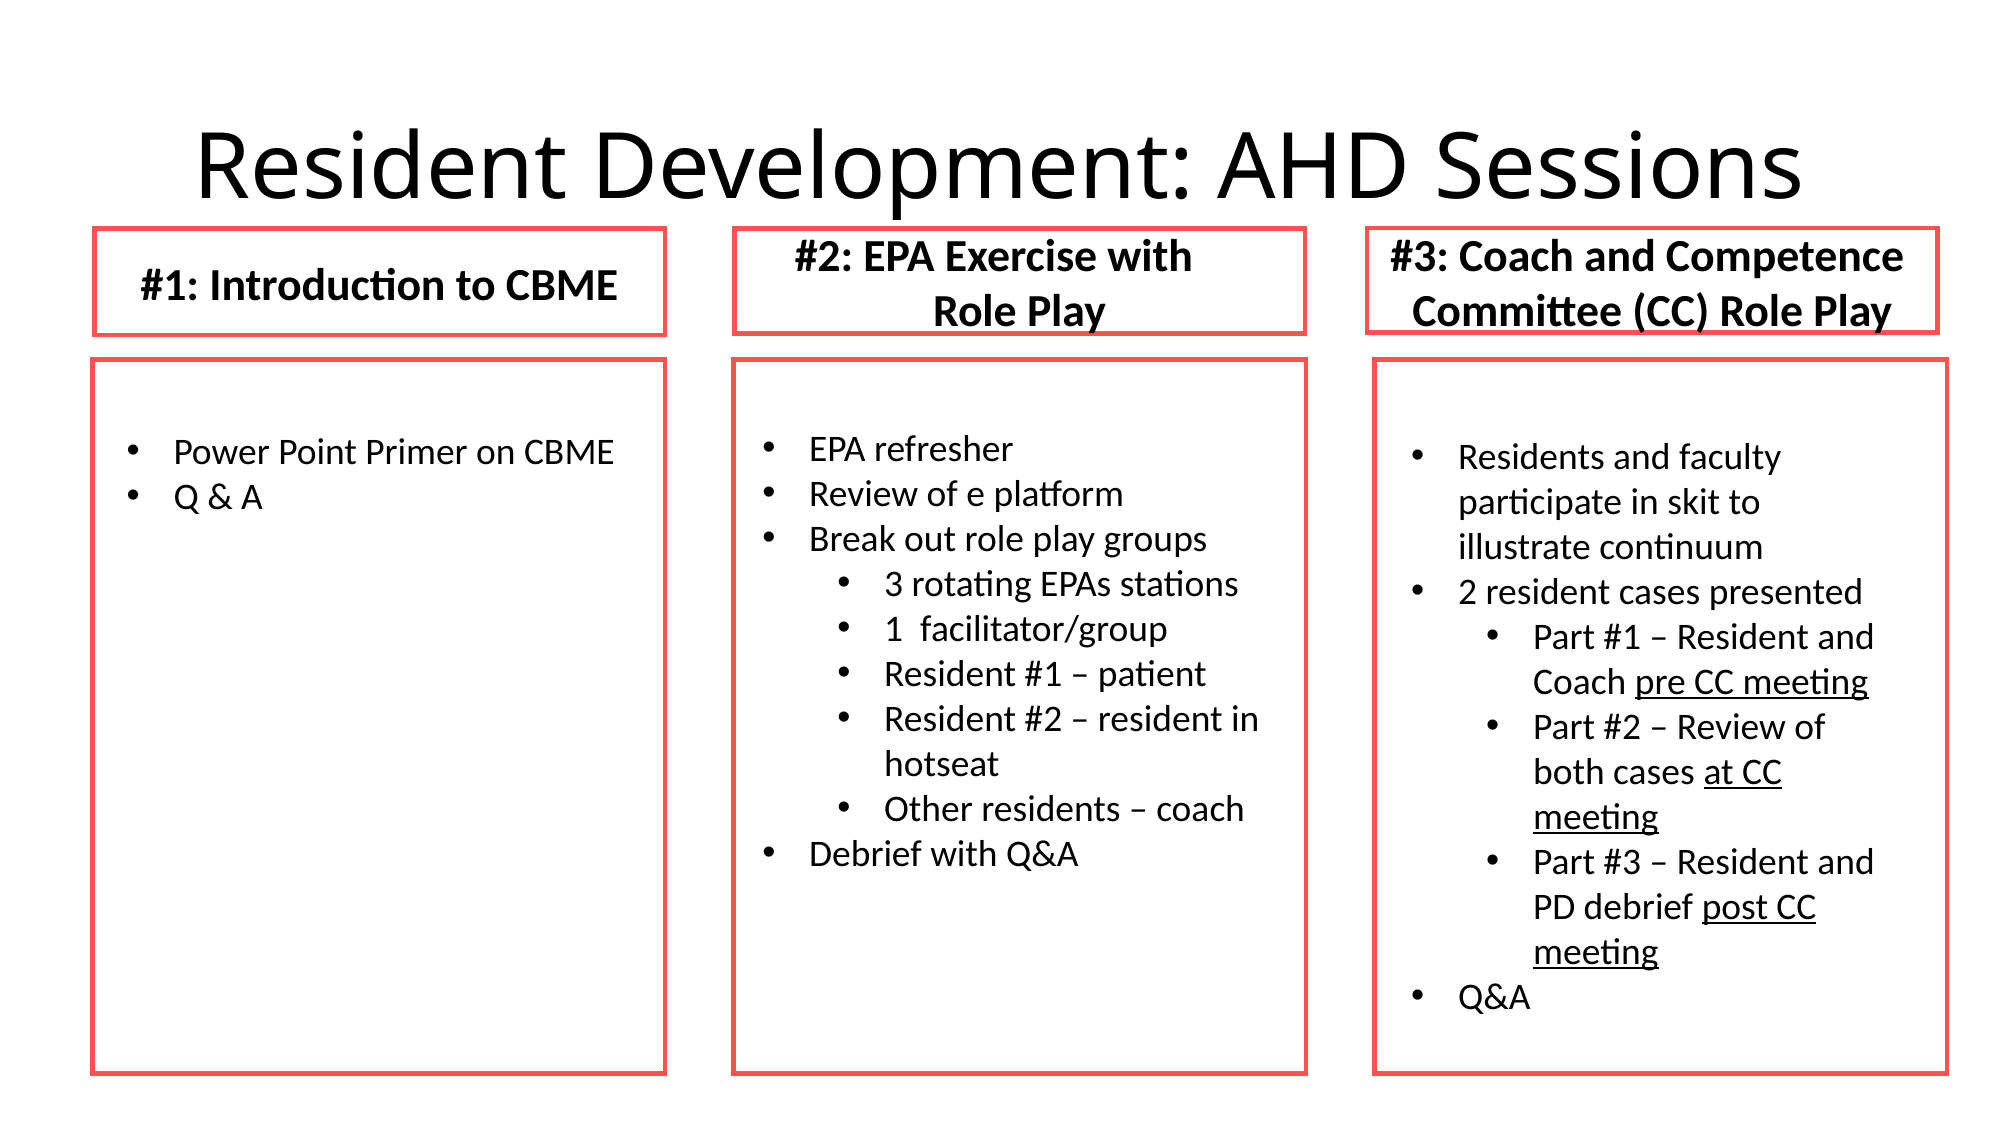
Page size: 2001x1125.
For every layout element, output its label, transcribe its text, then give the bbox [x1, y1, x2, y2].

text_box #2: EPA Exercise with Role Play [733, 228, 1306, 334]
text_box [91, 359, 666, 1075]
text_box #3: Coach and Competence Committee (CC) Role Play [1366, 227, 1939, 334]
text_box EPA refresher Review of e platform Break out role play groups 3 rotating EPAs stations 1 facilitator/group Resident #1 – patient Resident #2 – resident in hotseat Other residents – coach Debrief with Q&A [747, 416, 1290, 927]
text_box [732, 359, 1307, 1075]
text_box #1: Introduction to CBME [93, 228, 666, 336]
text_box Power Point Primer on CBME Q & A [111, 419, 649, 524]
text_box Residents and faculty participate in skit to illustrate continuum 2 resident cases presented Part #1 – Resident and Coach pre CC meeting Part #2 – Review of both cases at CC meeting Part #3 – Resident and PD debrief post CC meeting Q&A [1396, 424, 1908, 1024]
text_box [1373, 359, 1948, 1075]
title Resident Development: AHD Sessions [137, 59, 1863, 278]
